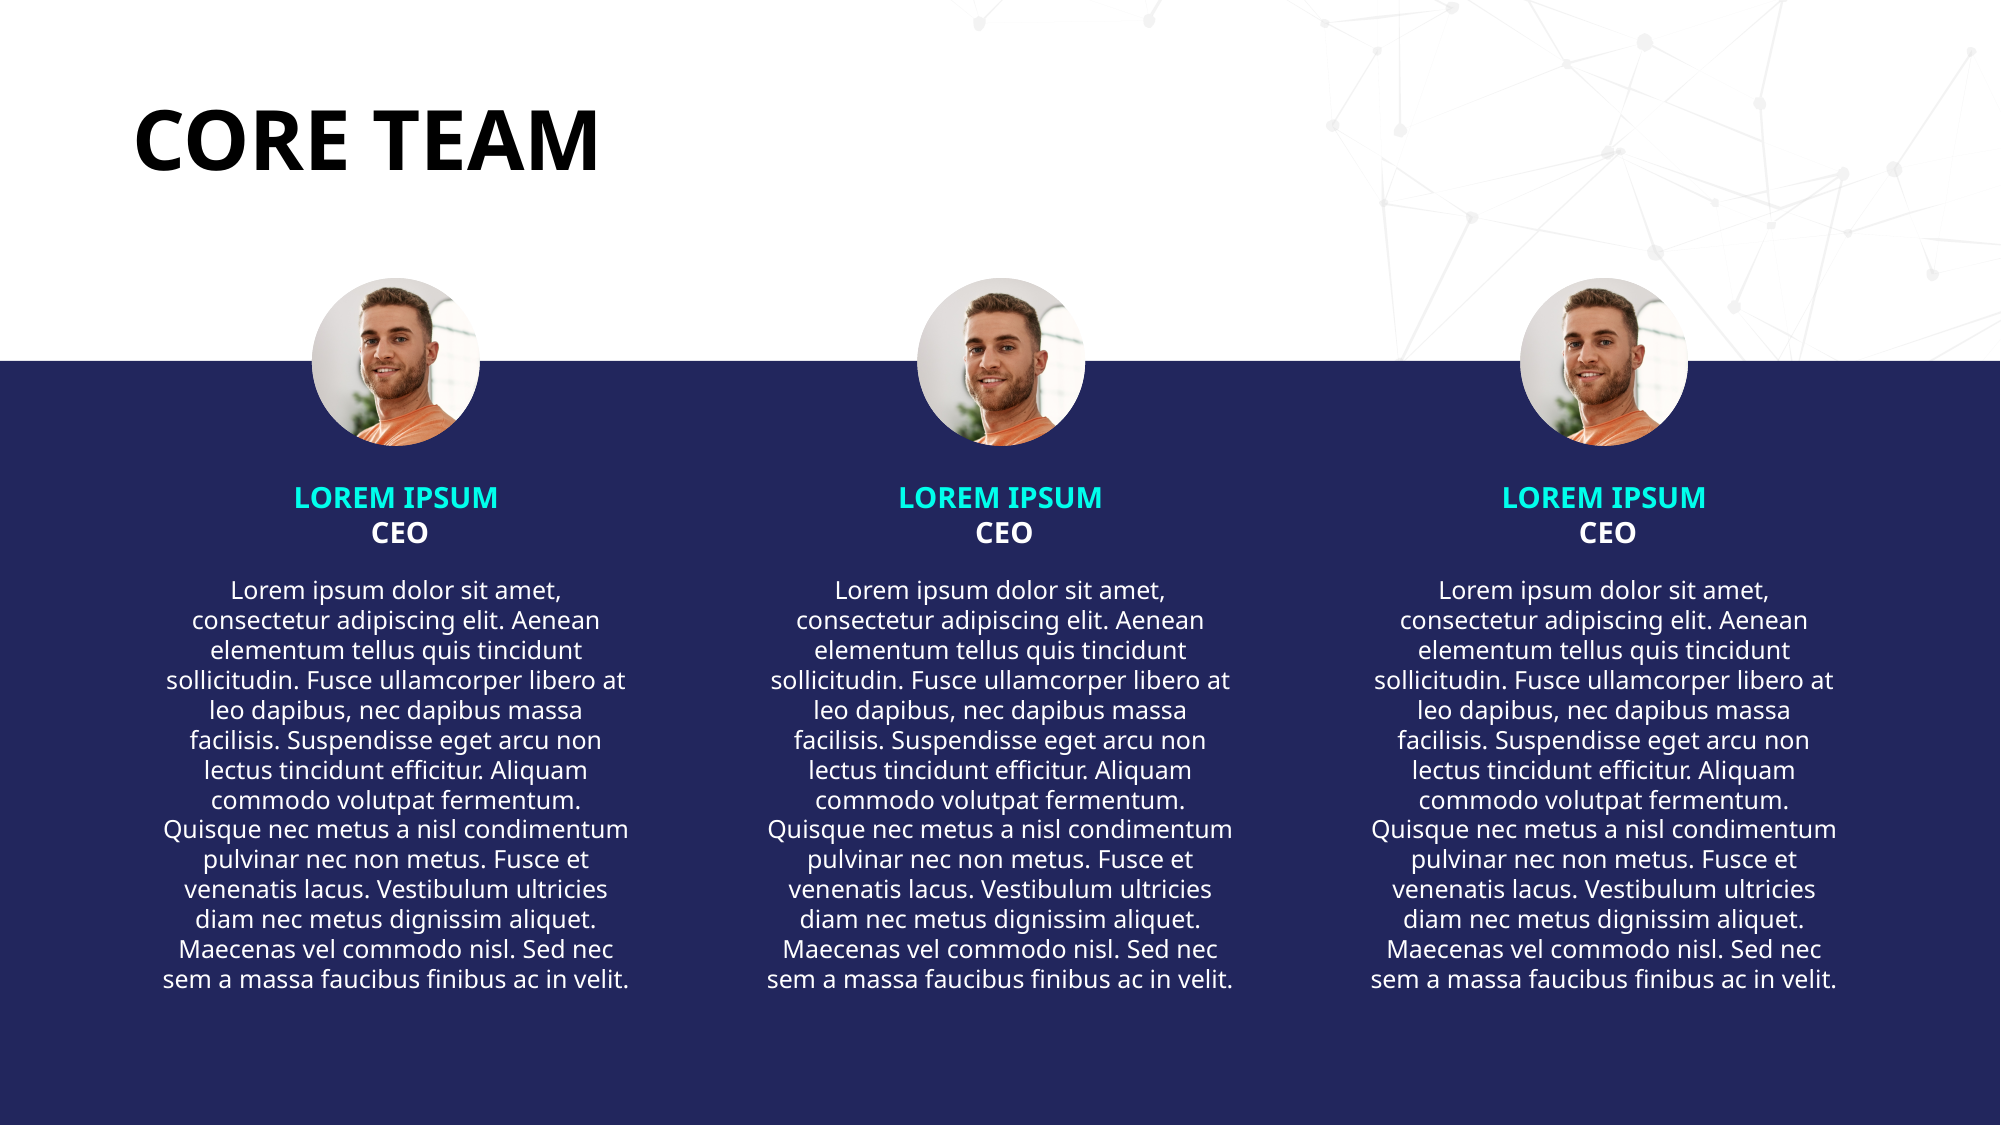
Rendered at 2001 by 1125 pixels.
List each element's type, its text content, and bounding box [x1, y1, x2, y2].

list LOREM IPSUM CEO [1354, 472, 1855, 565]
list Lorem ipsum dolor sit amet, consectetur adipiscing elit. Aenean elementum tellus quis tincidunt sollicitudin. Fusce ullamcorper libero at leo dapibus, nec dapibus massa facilisis. Suspendisse eget arcu non lectus tincidunt efficitur. Aliquam commodo volutpat fermentum. Quisque nec metus a nisl condimentum pulvinar nec non metus. Fusce et venenatis lacus. Vestibulum ultricies diam nec metus dignissim aliquet. Maecenas vel commodo nisl. Sed nec sem a massa faucibus finibus ac in velit. [750, 567, 1251, 1035]
list LOREM IPSUM CEO [146, 472, 647, 565]
list LOREM IPSUM CEO [750, 472, 1251, 565]
picture [1520, 278, 1688, 446]
list Lorem ipsum dolor sit amet, consectetur adipiscing elit. Aenean elementum tellus quis tincidunt sollicitudin. Fusce ullamcorper libero at leo dapibus, nec dapibus massa facilisis. Suspendisse eget arcu non lectus tincidunt efficitur. Aliquam commodo volutpat fermentum. Quisque nec metus a nisl condimentum pulvinar nec non metus. Fusce et venenatis lacus. Vestibulum ultricies diam nec metus dignissim aliquet. Maecenas vel commodo nisl. Sed nec sem a massa faucibus finibus ac in velit. [1354, 567, 1855, 1035]
picture [311, 278, 480, 446]
title CORE TEAM [117, 90, 1900, 267]
list Lorem ipsum dolor sit amet, consectetur adipiscing elit. Aenean elementum tellus quis tincidunt sollicitudin. Fusce ullamcorper libero at leo dapibus, nec dapibus massa facilisis. Suspendisse eget arcu non lectus tincidunt efficitur. Aliquam commodo volutpat fermentum. Quisque nec metus a nisl condimentum pulvinar nec non metus. Fusce et venenatis lacus. Vestibulum ultricies diam nec metus dignissim aliquet. Maecenas vel commodo nisl. Sed nec sem a massa faucibus finibus ac in velit. [146, 567, 647, 1035]
picture [917, 278, 1086, 446]
